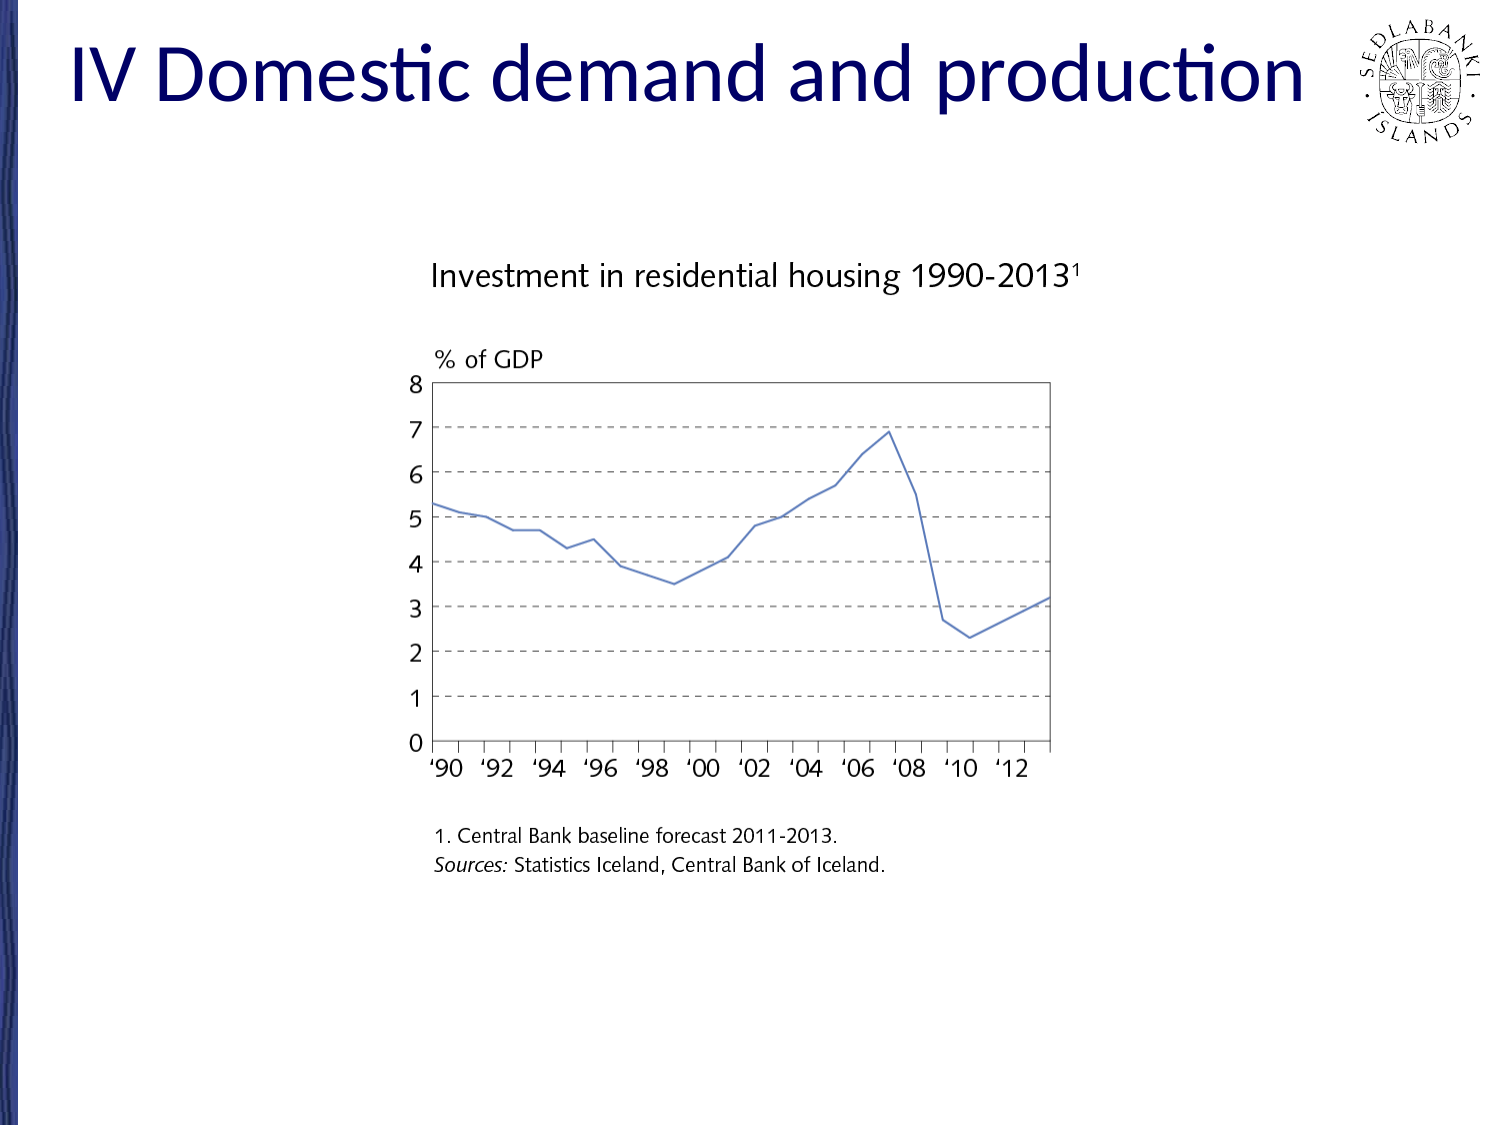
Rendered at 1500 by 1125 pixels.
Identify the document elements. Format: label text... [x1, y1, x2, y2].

picture [0, 0, 18, 1125]
title IV Domestic demand and production [52, 10, 1353, 209]
picture [1357, 18, 1482, 149]
picture [408, 248, 1092, 877]
